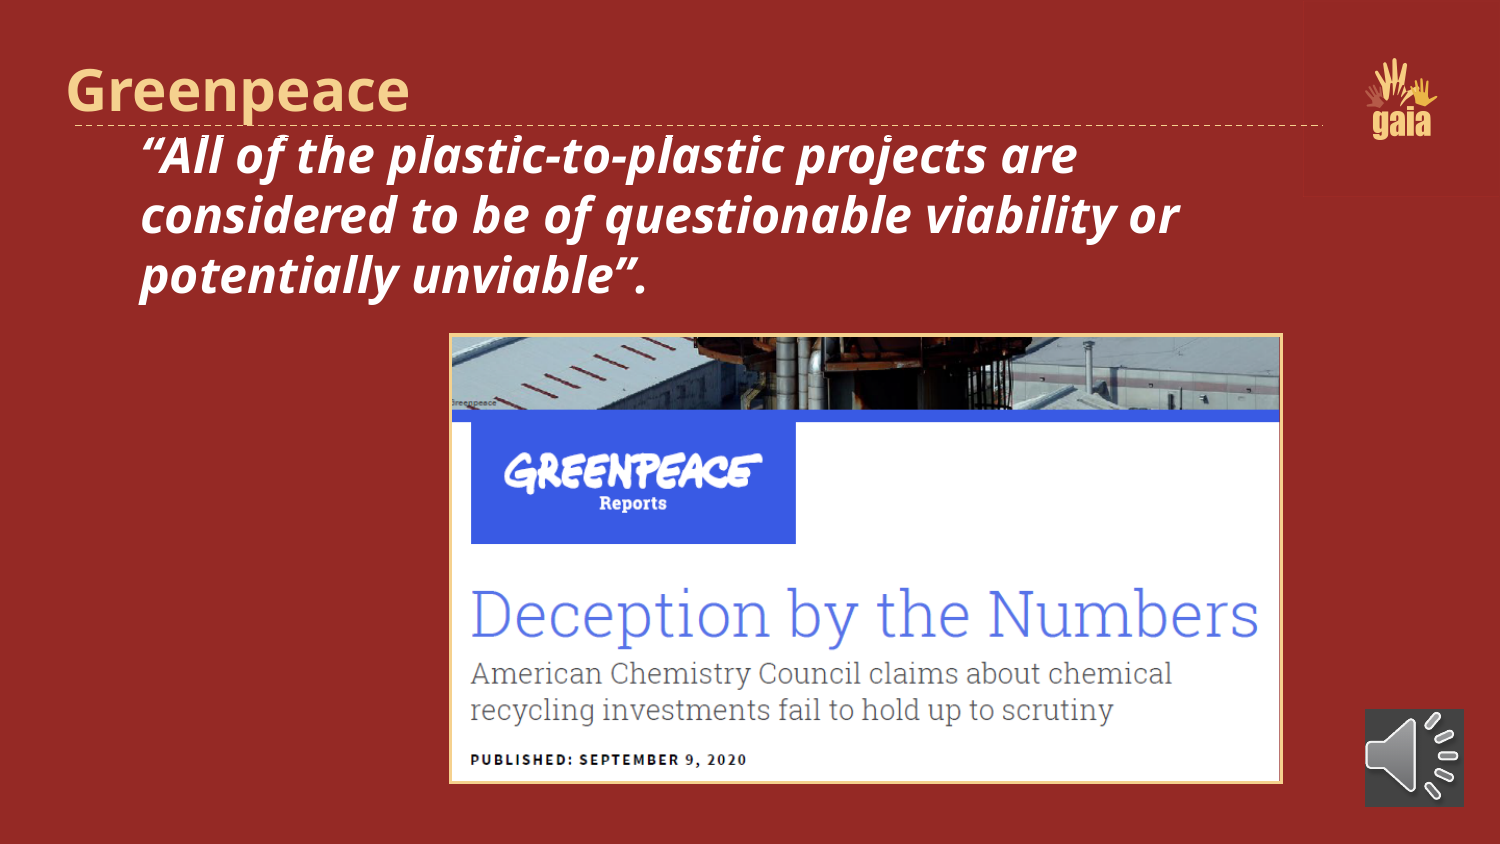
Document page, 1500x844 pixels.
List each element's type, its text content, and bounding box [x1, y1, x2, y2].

picture [1364, 708, 1465, 809]
picture [451, 336, 1280, 782]
picture [1302, 1, 1499, 198]
title Greenpeace “All of the plastic-to-plastic projects are considered to be of questionable viability or potentially unviable”. [50, 38, 1253, 133]
